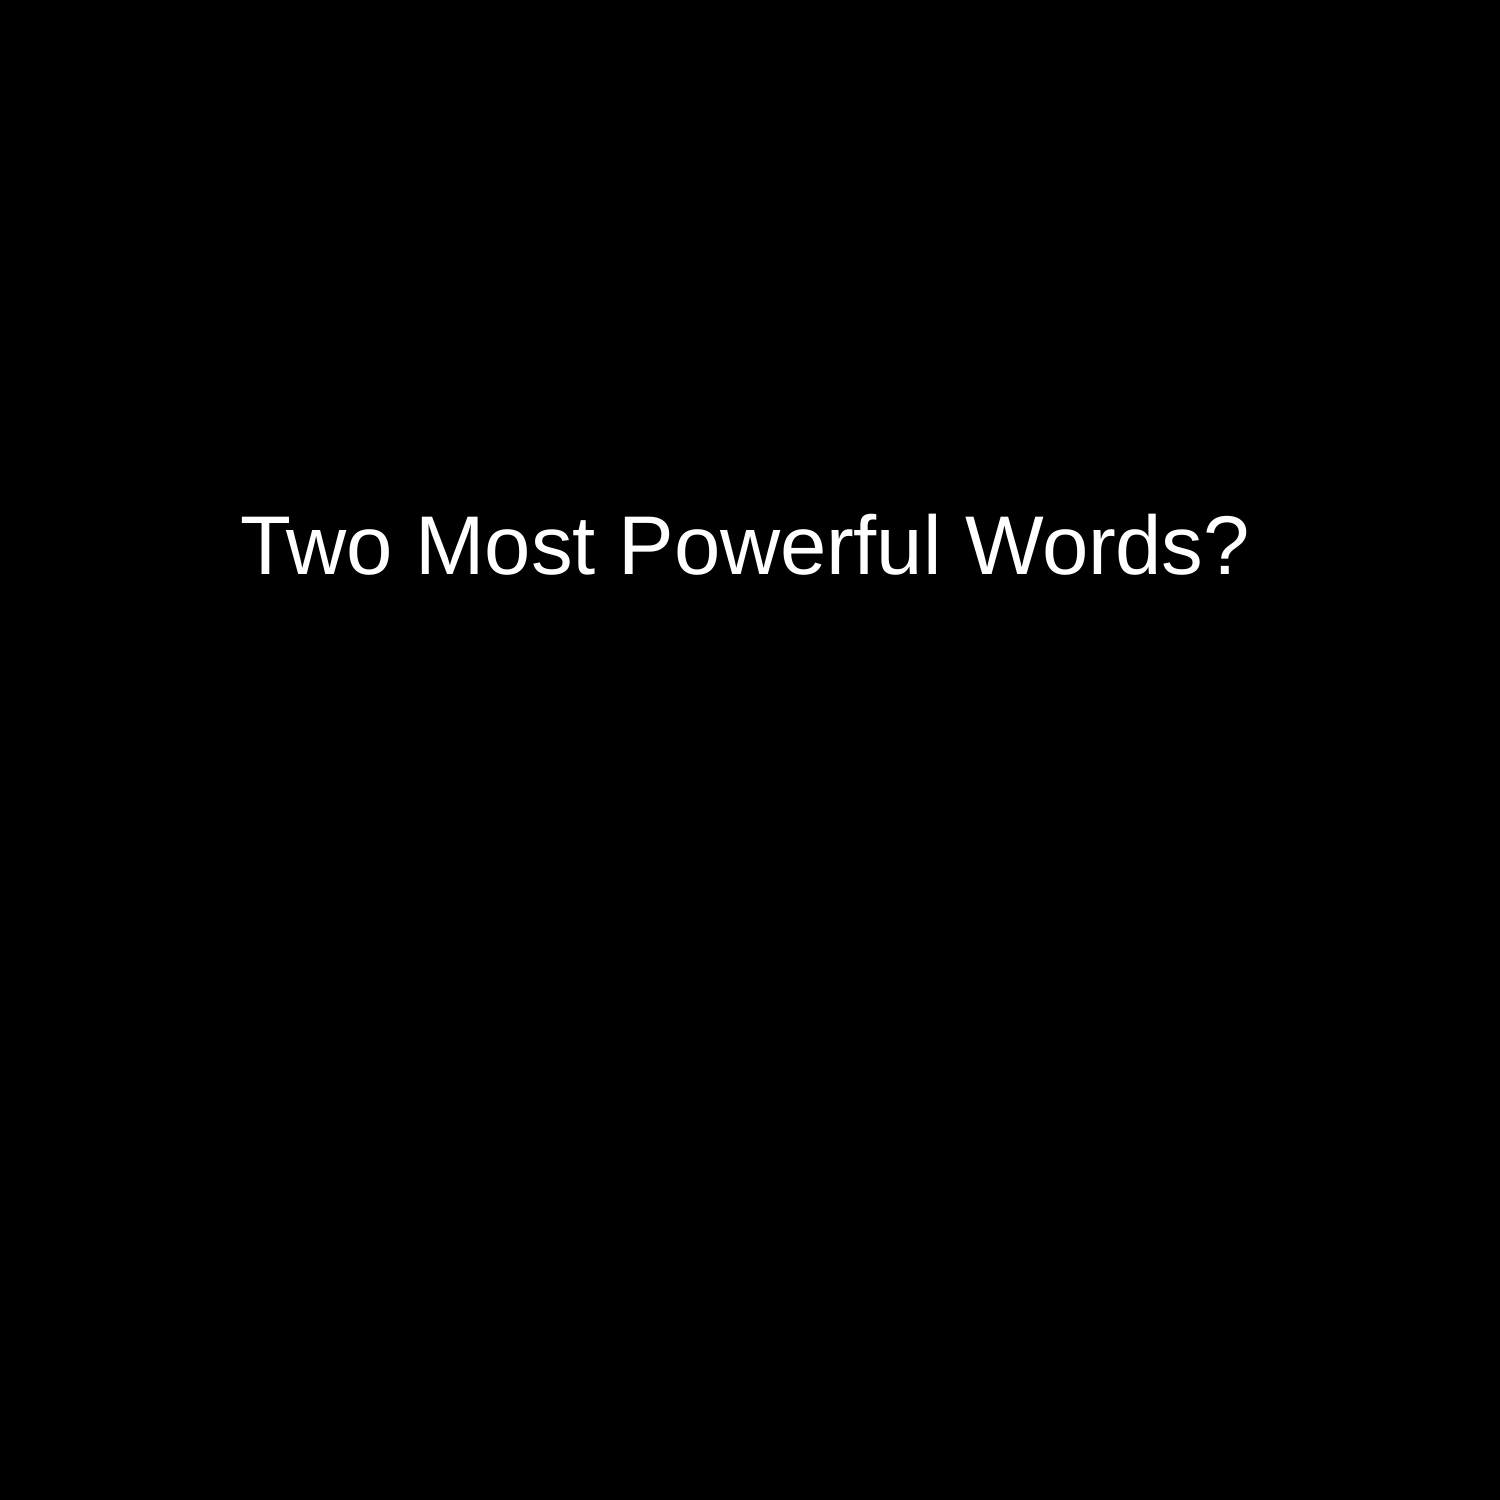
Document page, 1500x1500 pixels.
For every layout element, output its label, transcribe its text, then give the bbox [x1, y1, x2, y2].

title Two Most Powerful Words? [238, 488, 1262, 742]
